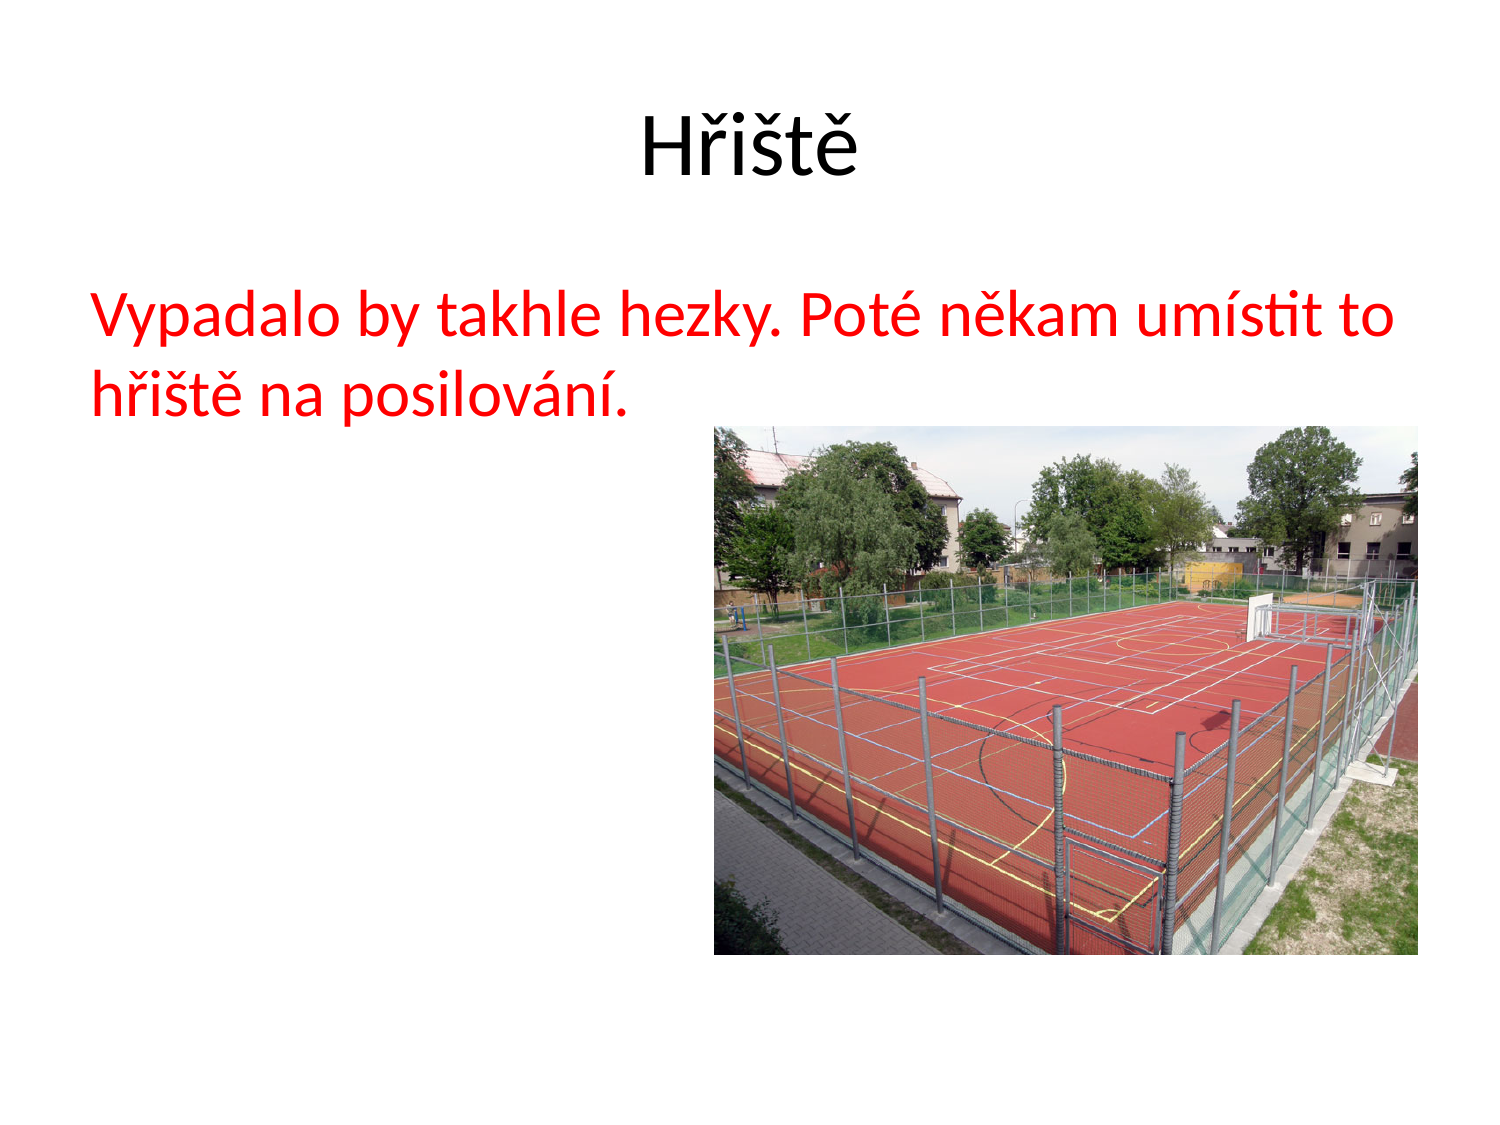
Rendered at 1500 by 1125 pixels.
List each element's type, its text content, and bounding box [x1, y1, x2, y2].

picture [713, 426, 1418, 955]
title Hřiště [75, 45, 1425, 233]
list Vypadalo by takhle hezky. Poté někam umístit to hřiště na posilování. [75, 262, 1425, 1005]
